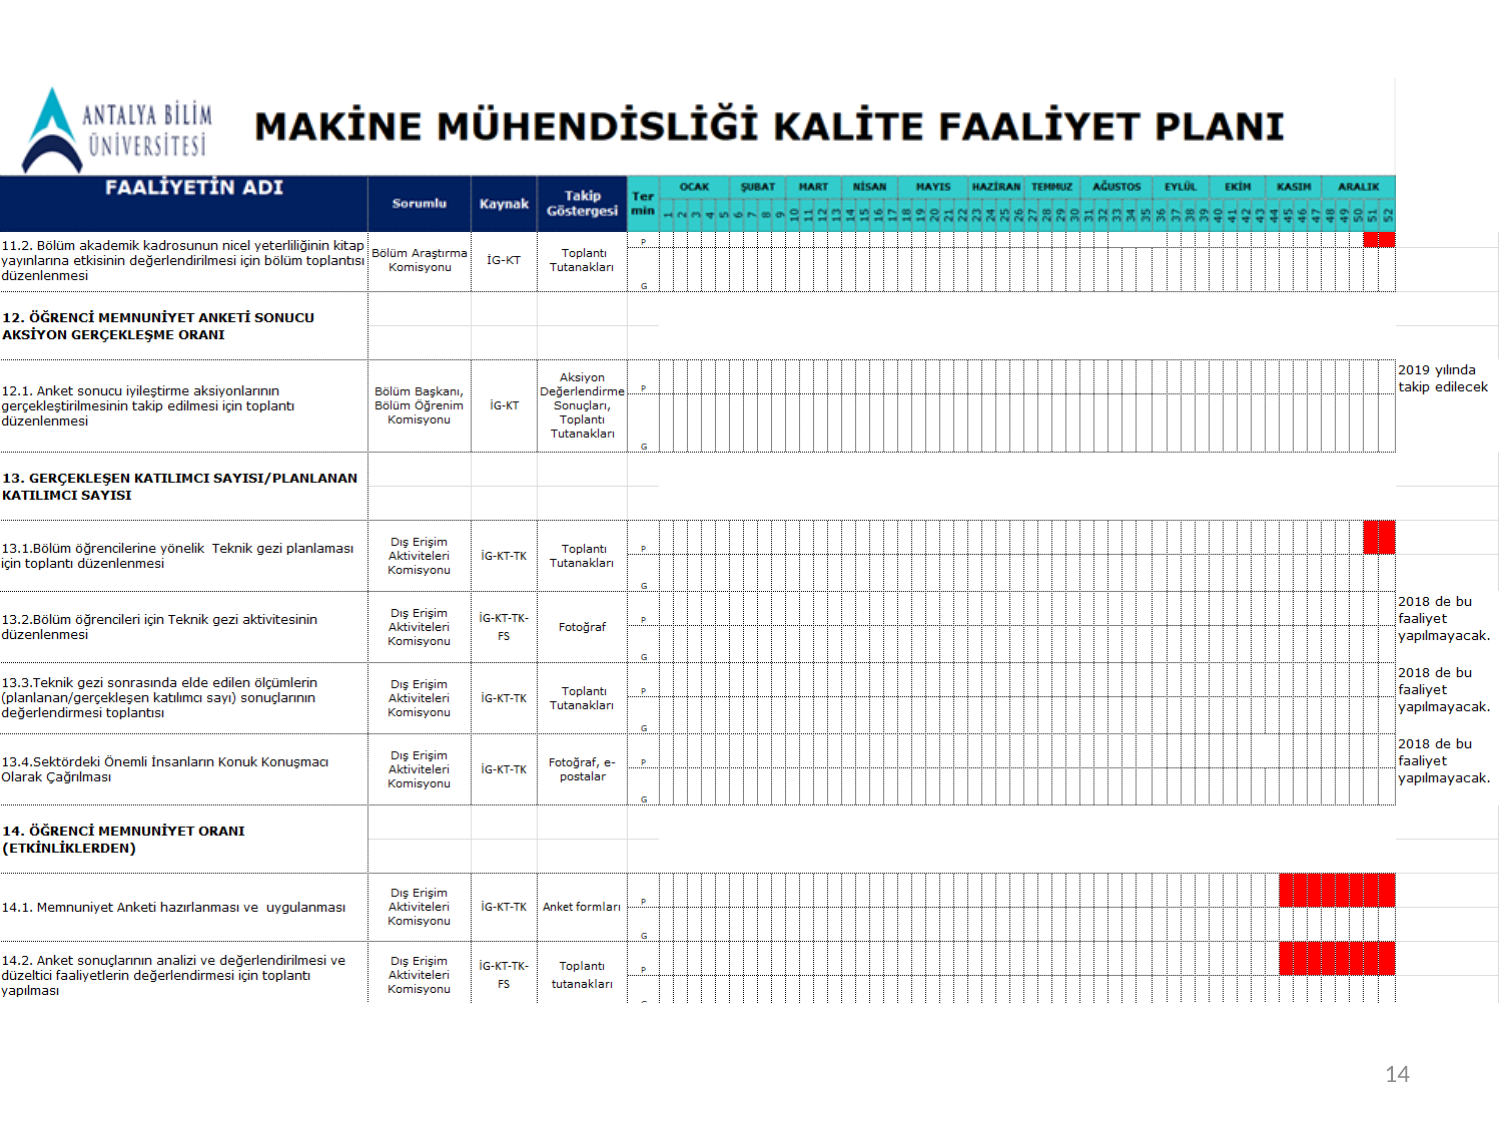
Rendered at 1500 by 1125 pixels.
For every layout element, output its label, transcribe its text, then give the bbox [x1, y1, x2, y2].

picture [0, 78, 1499, 1003]
slide_number 14 [1074, 1042, 1425, 1103]
